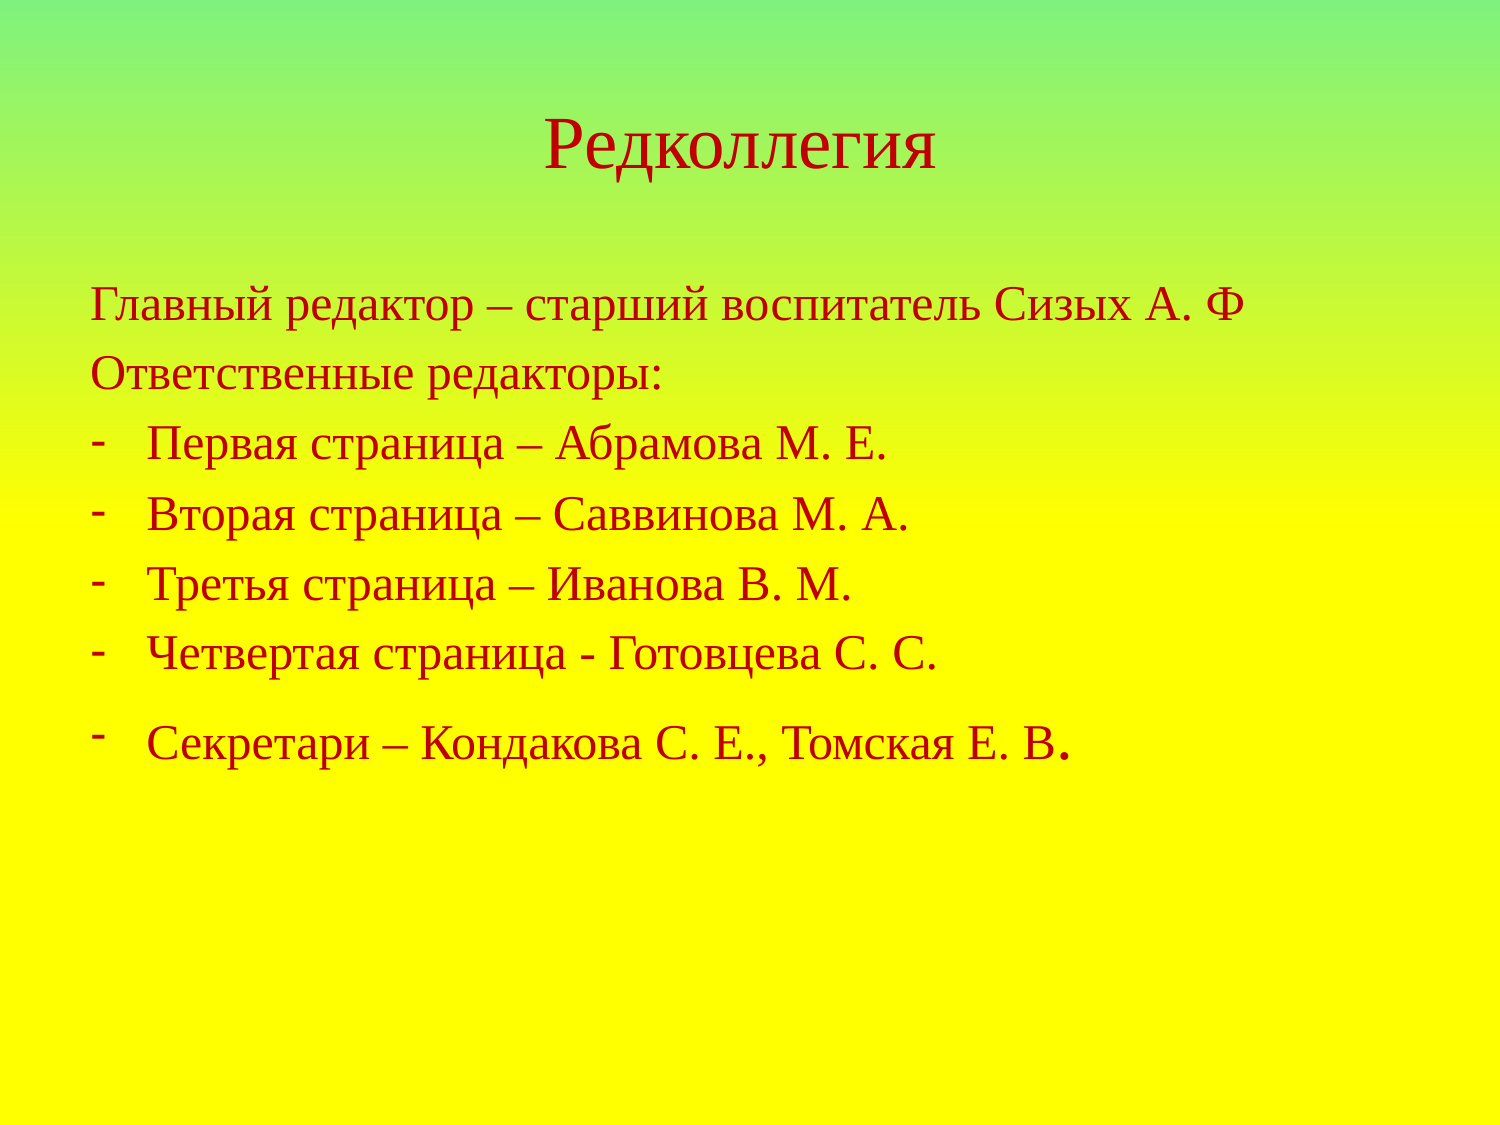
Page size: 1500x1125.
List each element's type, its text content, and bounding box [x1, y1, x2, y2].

list Главный редактор – старший воспитатель Сизых А. Ф Ответственные редакторы: Первая страница – Абрамова М. Е. Вторая страница – Саввинова М. А. Третья страница – Иванова В. М. Четвертая страница - Готовцева С. С. Секретари – Кондакова С. Е., Томская Е. В. [75, 262, 1425, 1005]
title Редколлегия [75, 45, 1425, 233]
